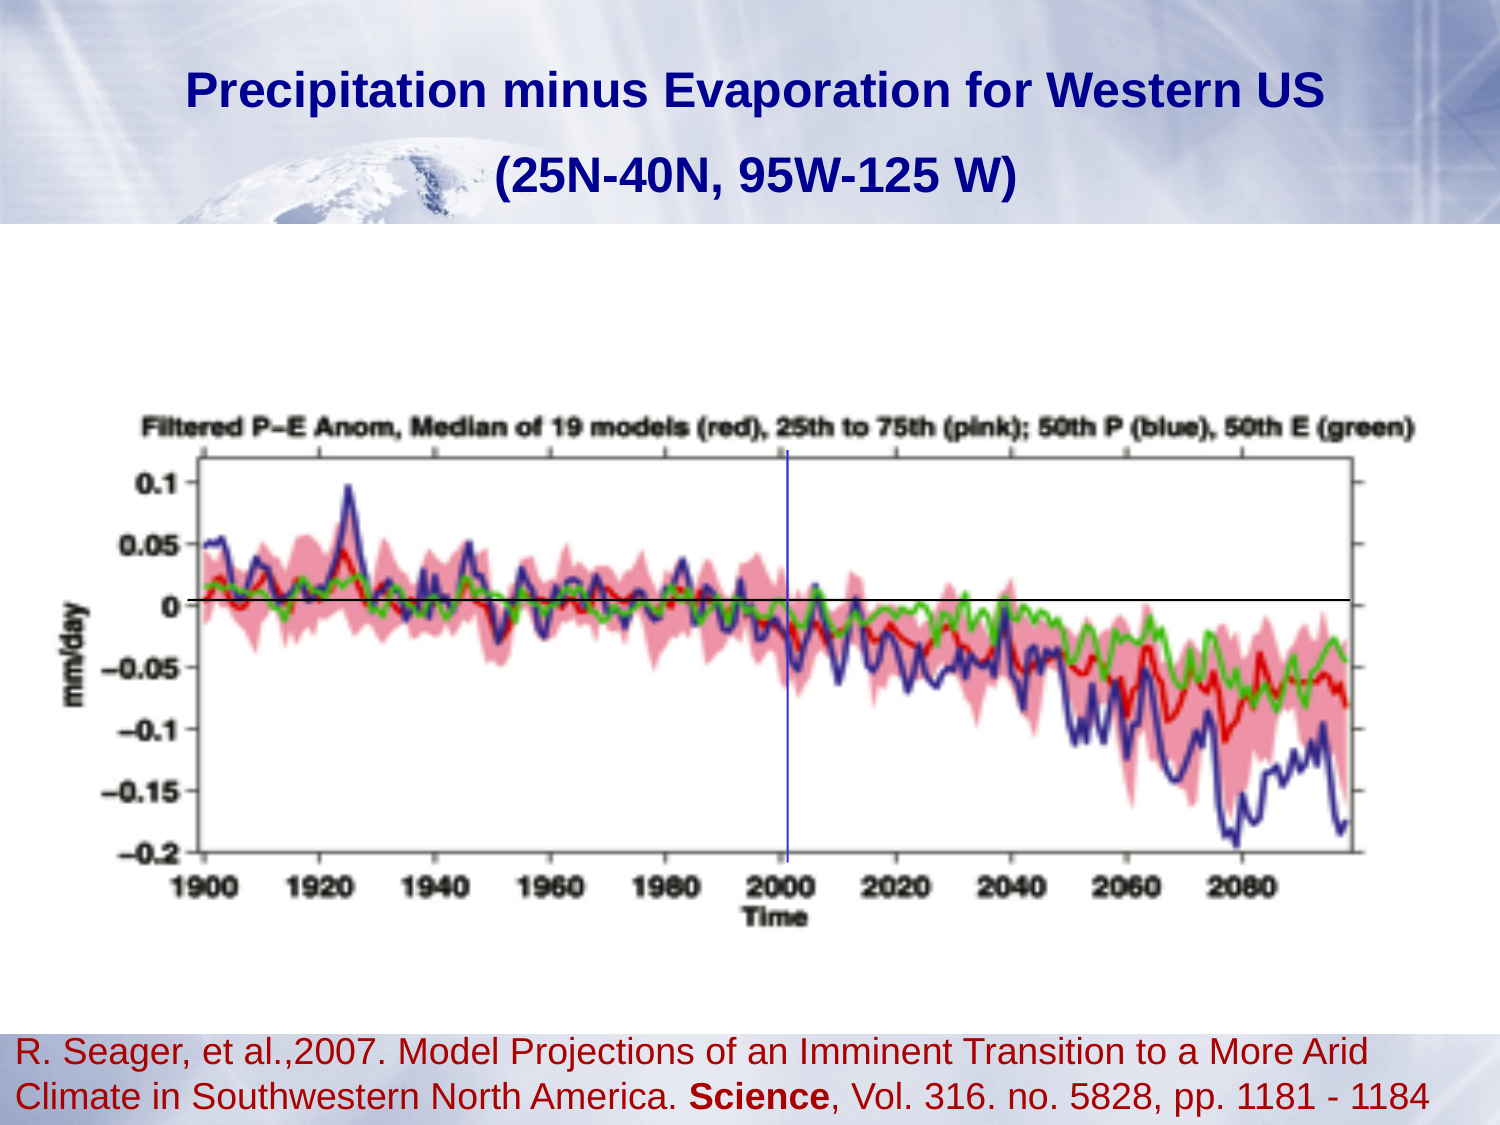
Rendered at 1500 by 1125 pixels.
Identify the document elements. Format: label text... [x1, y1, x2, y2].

picture [0, 0, 1500, 1125]
text_box Precipitation minus Evaporation for Western US (25N-40N, 95W-125 W) [99, 50, 1413, 210]
text_box R. Seager, et al.,2007. Model Projections of an Imminent Transition to a More Arid Climate in Southwestern North America. Science, Vol. 316. no. 5828, pp. 1181 - 1184 [0, 1042, 1450, 1125]
